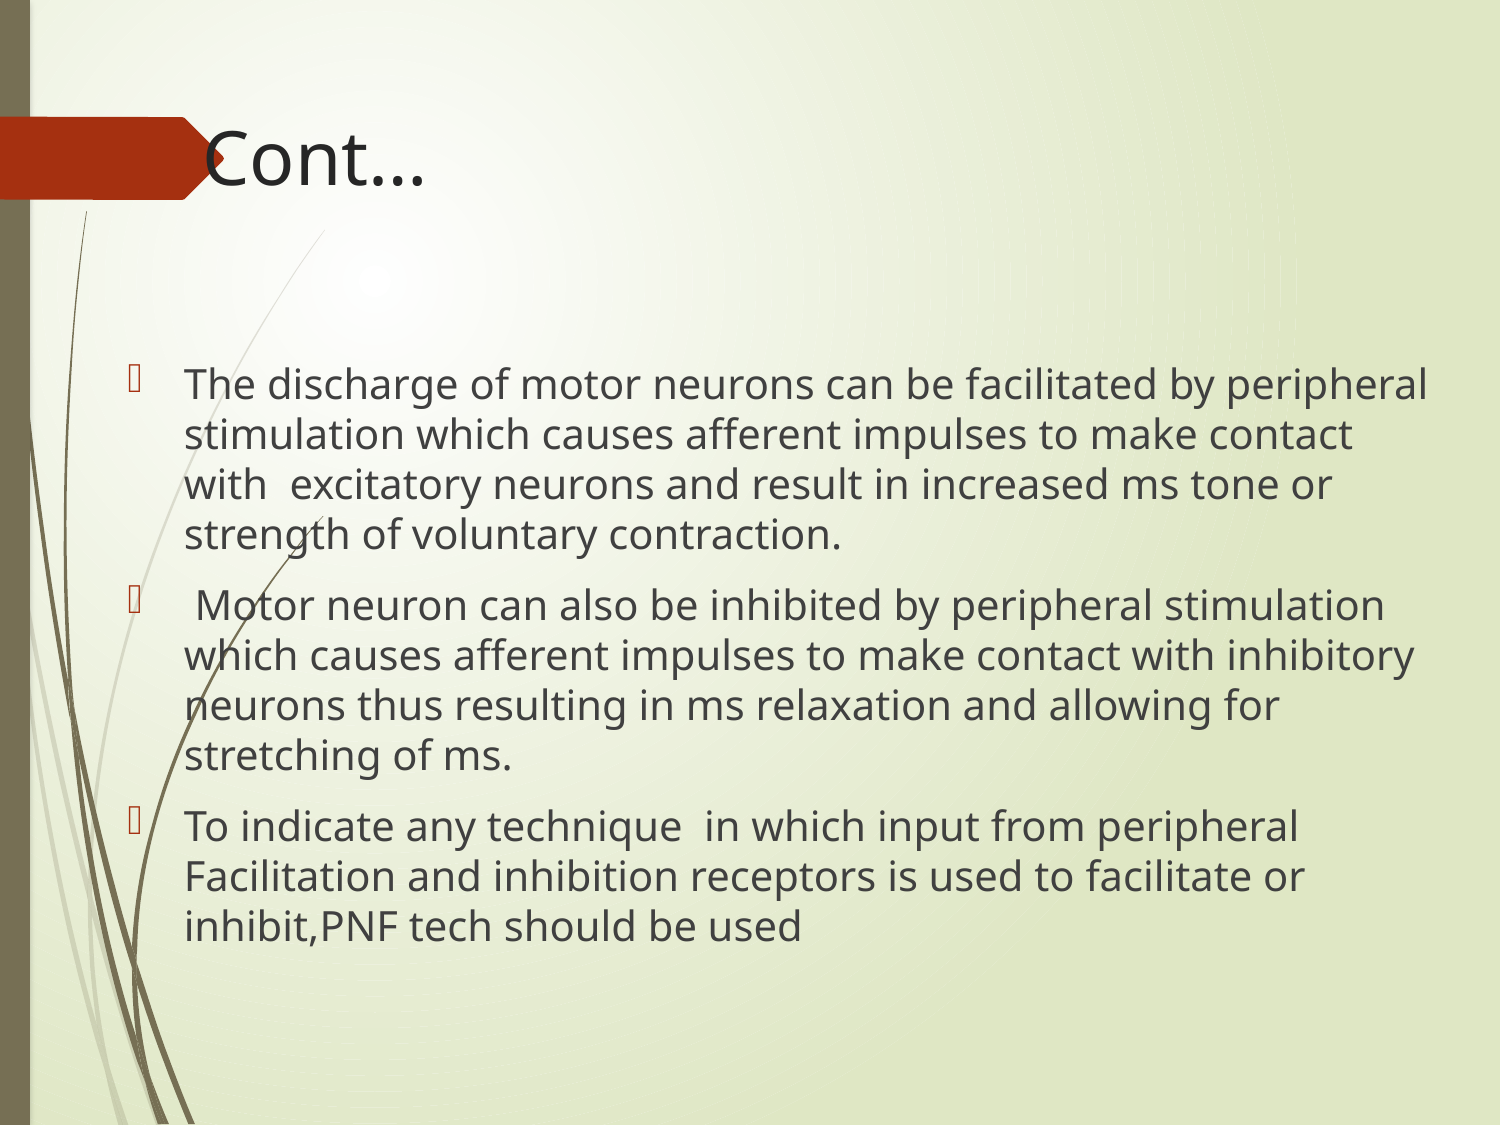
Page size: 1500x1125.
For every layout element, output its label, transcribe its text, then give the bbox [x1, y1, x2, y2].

title Cont… [187, 102, 1400, 313]
list The discharge of motor neurons can be facilitated by peripheral stimulation which causes afferent impulses to make contact with excitatory neurons and result in increased ms tone or strength of voluntary contraction. Motor neuron can also be inhibited by peripheral stimulation which causes afferent impulses to make contact with inhibitory neurons thus resulting in ms relaxation and allowing for stretching of ms. To indicate any technique in which input from peripheral Facilitation and inhibition receptors is used to facilitate or inhibit,PNF tech should be used [112, 350, 1450, 1038]
